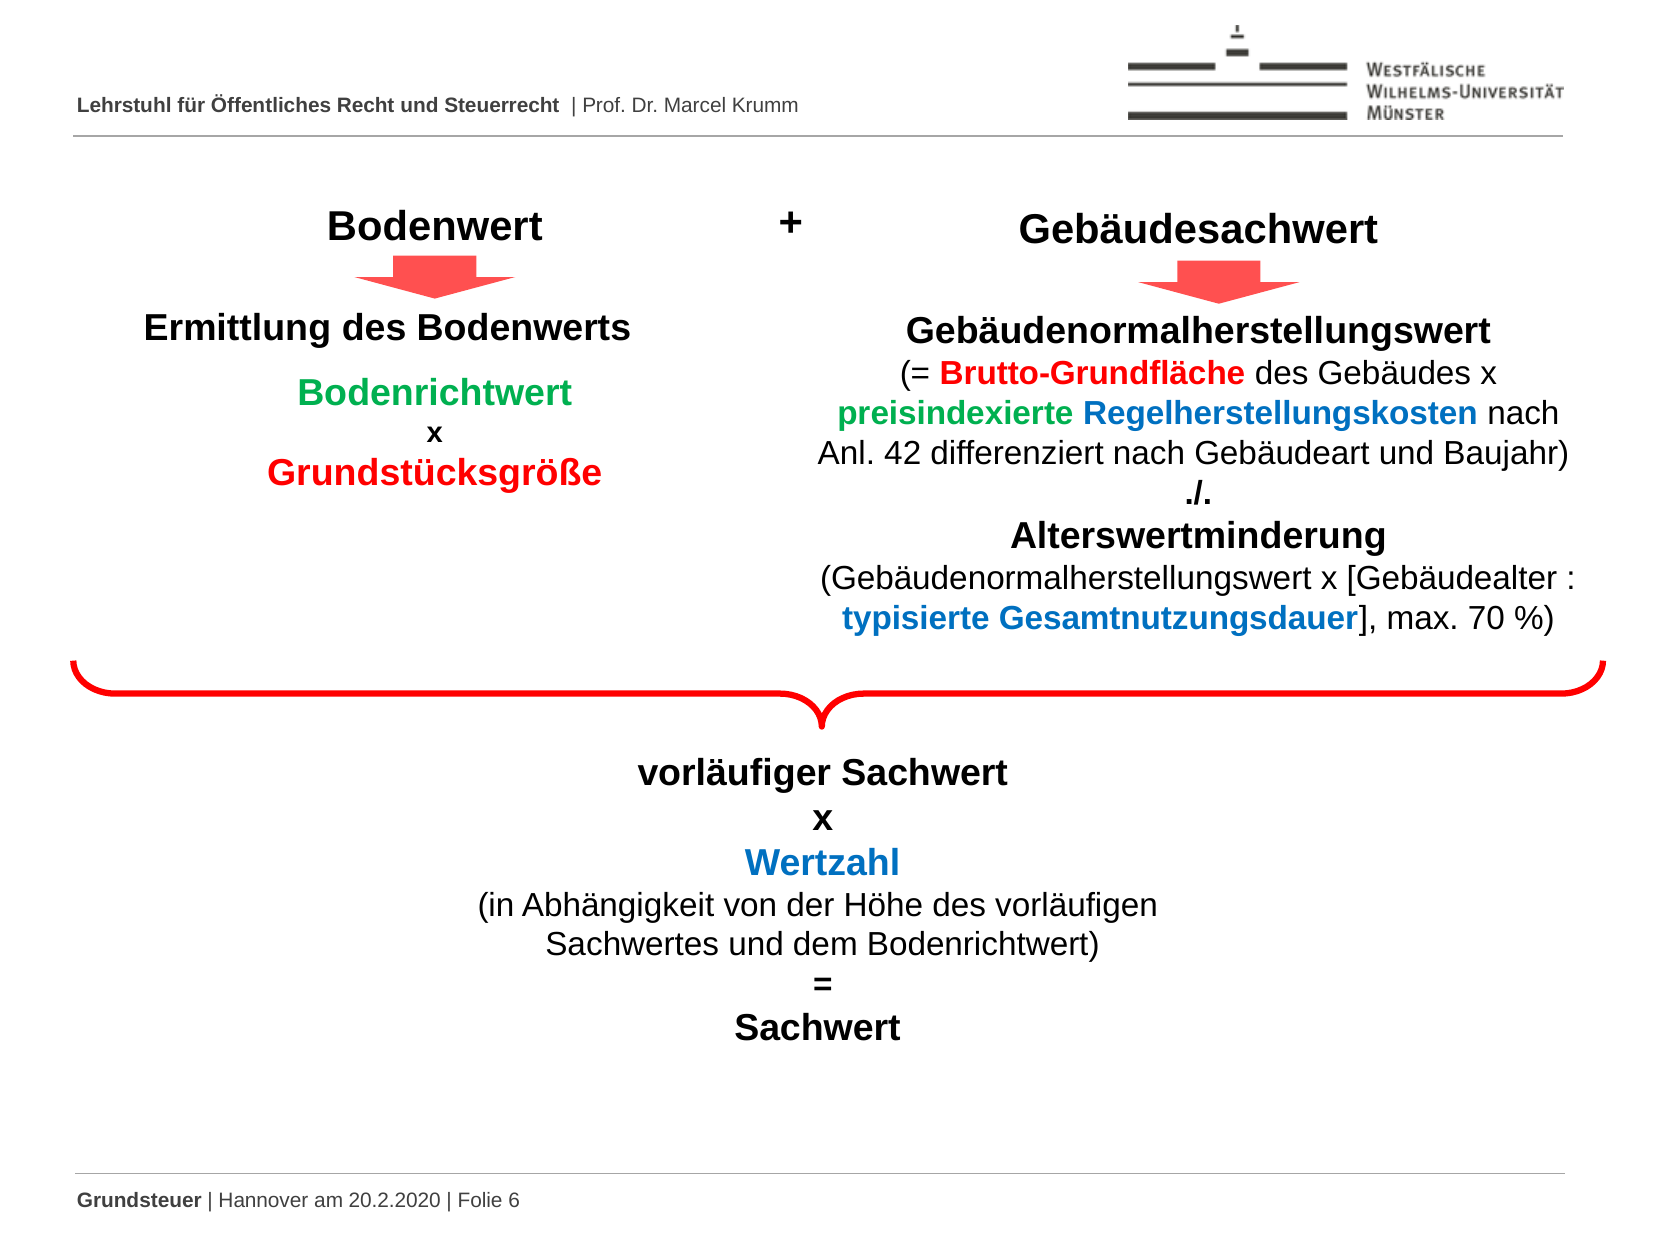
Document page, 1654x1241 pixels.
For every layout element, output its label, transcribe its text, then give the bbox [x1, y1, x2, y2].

text_box Gebäudesachwert Gebäudenormalherstellungswert (= Brutto-Grundfläche des Gebäudes x preisindexierte Regelherstellungskosten nach Anl. 42 differenziert nach Gebäudeart und Baujahr) ./. Alterswertminderung (Gebäudenormalherstellungswert x [Gebäudealter : typisierte Gesamtnutzungsdauer], max. 70 %) [793, 194, 1603, 340]
text_box [352, 261, 518, 301]
text_box [72, 660, 1604, 728]
text_box Bodenwert Ermittlung des Bodenwerts Bodenrichtwert x Grundstücksgröße [62, 261, 793, 337]
text_box + [50, 178, 1532, 261]
text_box [1136, 261, 1302, 306]
picture [1128, 25, 1564, 120]
text_box Grundsteuer | Hannover am 20.2.2020 | Folie 6 [76, 1186, 1460, 1212]
text_box vorläufiger Sachwert x Wertzahl (in Abhängigkeit von der Höhe des vorläufigen Sachwertes und dem Bodenrichtwert) = Sachwert [82, 765, 1564, 1030]
text_box Lehrstuhl für Öffentliches Recht und Steuerrecht | Prof. Dr. Marcel Krumm [76, 92, 816, 118]
